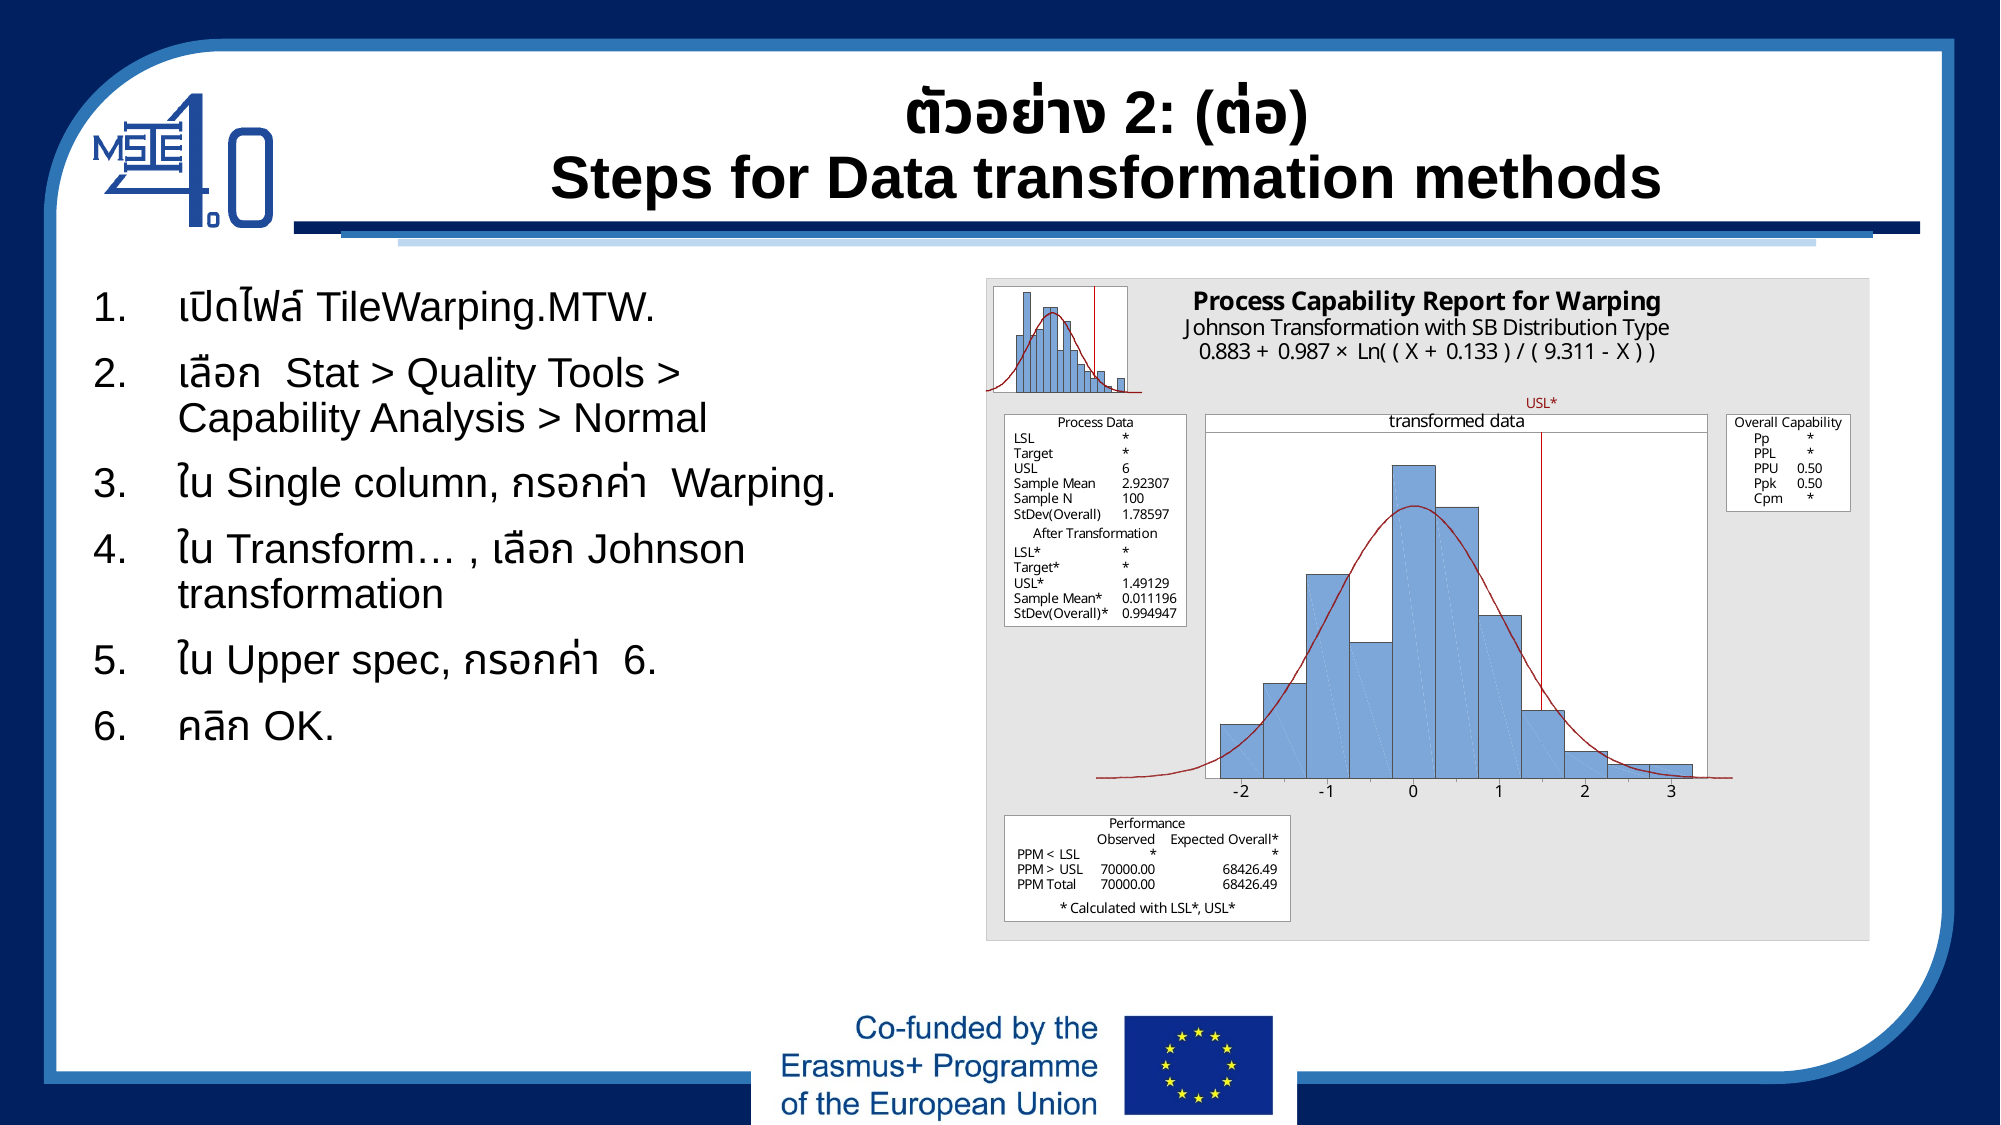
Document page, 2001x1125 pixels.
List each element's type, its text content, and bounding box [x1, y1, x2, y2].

picture [751, 1003, 1298, 1125]
picture [985, 277, 1870, 941]
title ตัวอย่าง 2: (ต่อ) Steps for Data transformation methods [294, 73, 1921, 220]
list เปิดไฟล์ TileWarping.MTW. เลือก Stat > Quality Tools > Capability Analysis > Normal ใน Single column, กรอกค่า Warping. ใน Transform… , เลือก Johnson transformation ใน Upper spec, กรอกค่า 6. คลิก OK. [78, 277, 881, 984]
